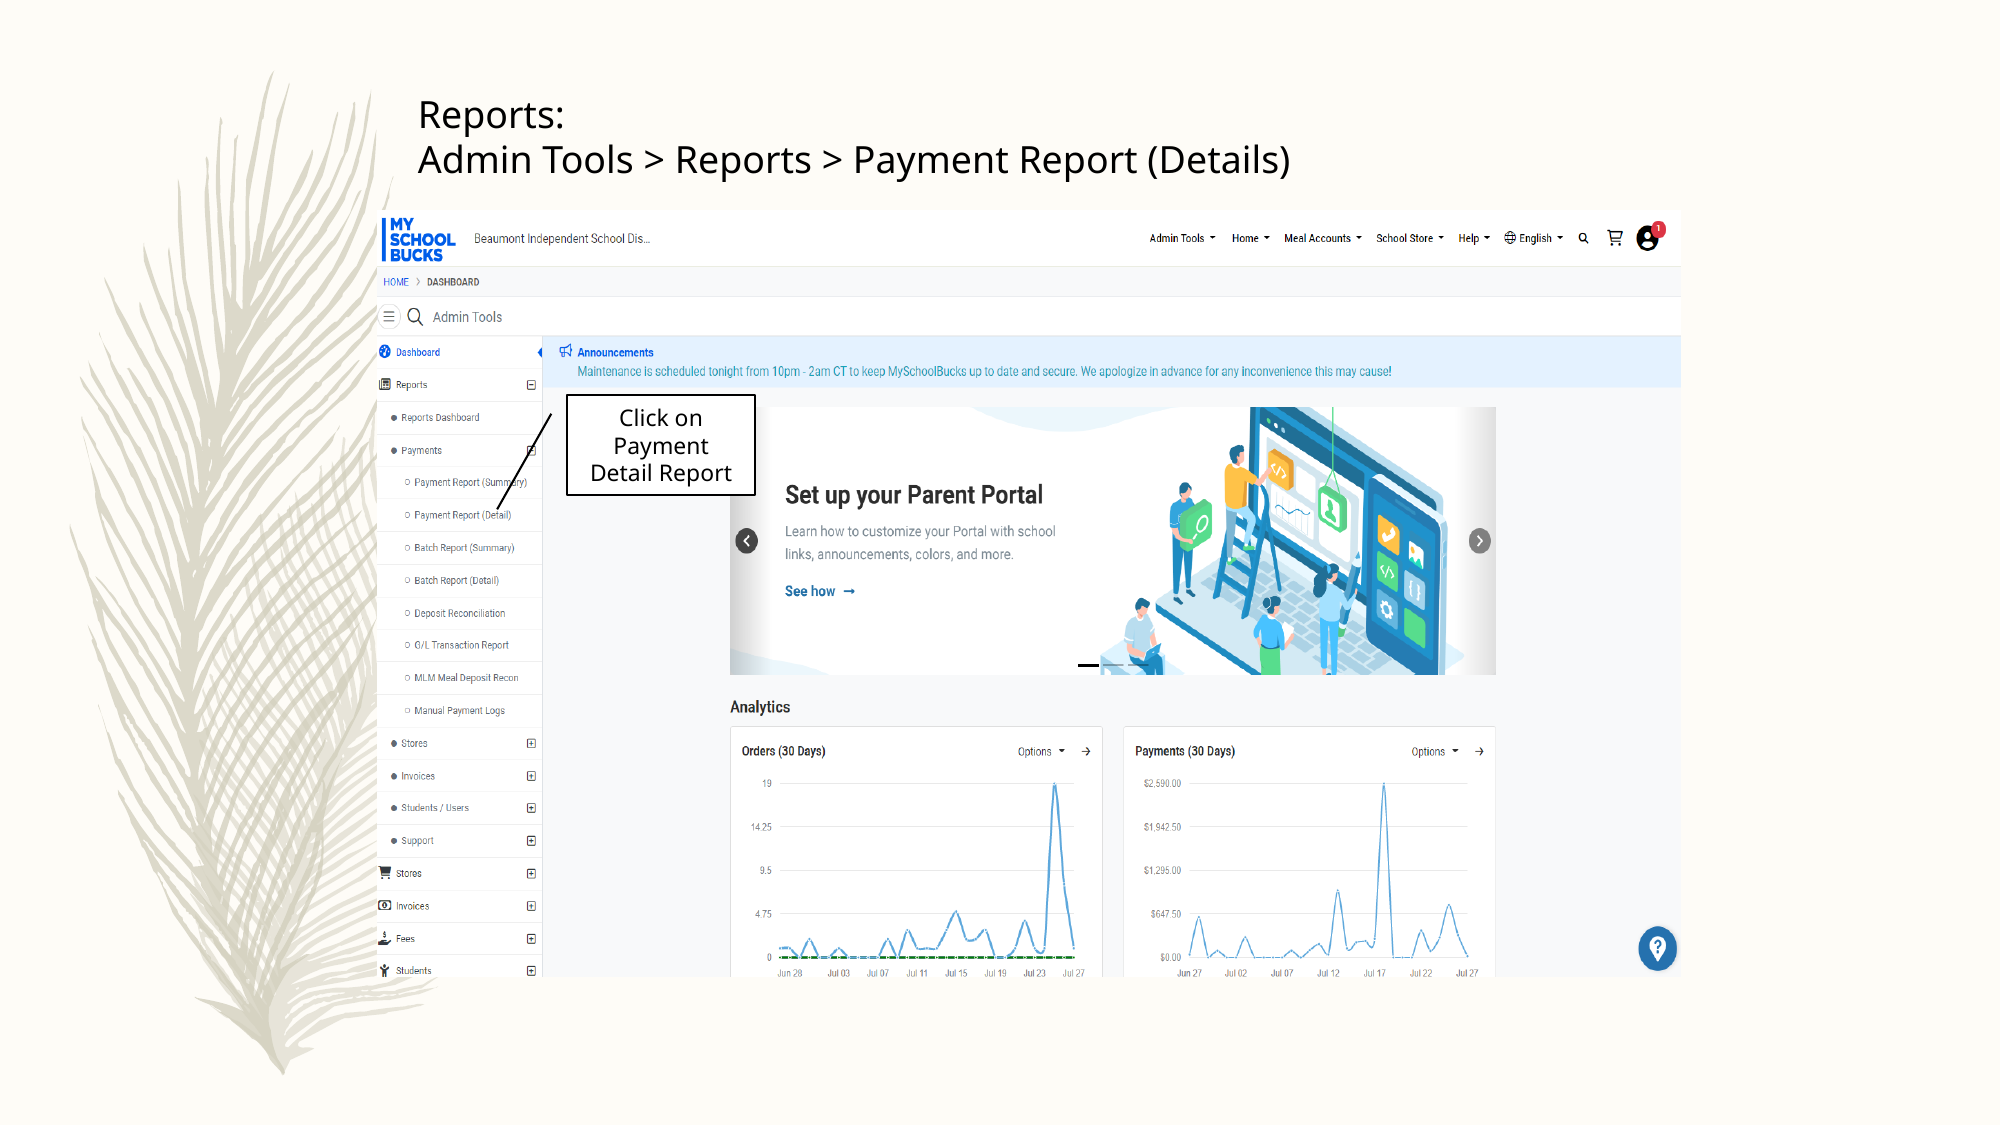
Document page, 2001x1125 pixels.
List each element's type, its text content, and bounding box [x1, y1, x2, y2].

text_box Reports: Admin Tools > Reports > Payment Report (Details) [403, 83, 1307, 189]
picture [376, 210, 1681, 978]
